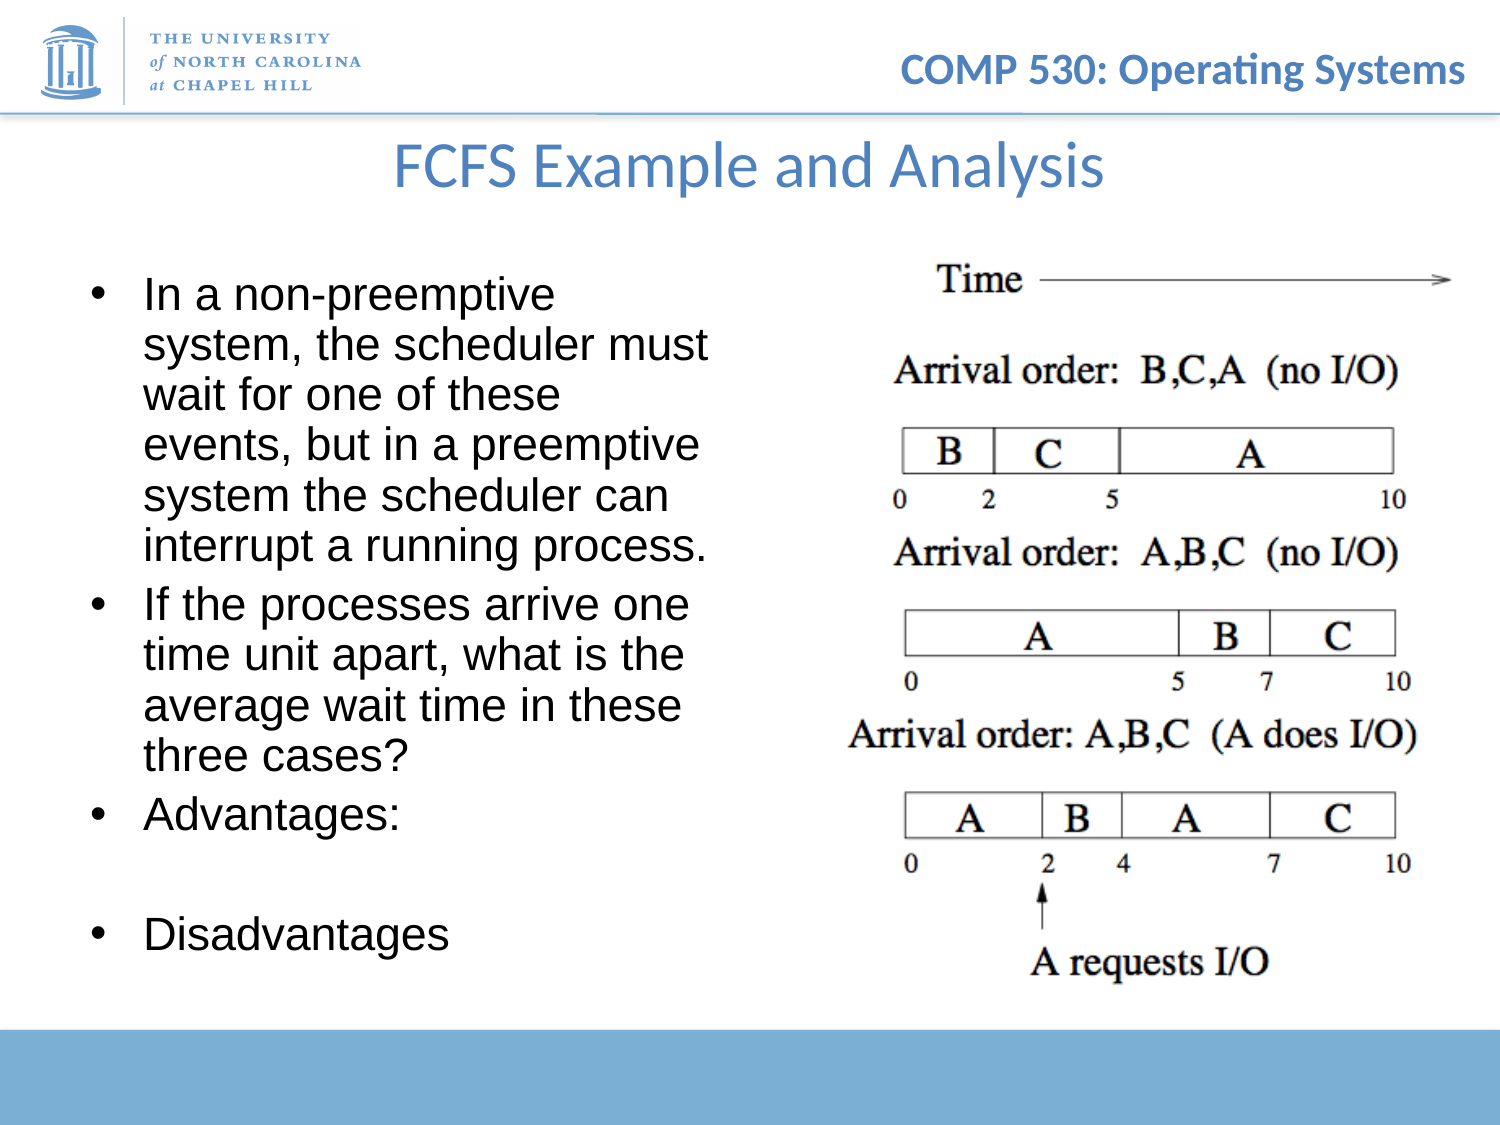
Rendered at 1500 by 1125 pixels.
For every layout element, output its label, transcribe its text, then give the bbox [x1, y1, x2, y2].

picture [41, 17, 361, 105]
picture [827, 207, 1500, 1003]
title FCFS Example and Analysis [0, 113, 1500, 209]
list In a non-preemptive system, the scheduler must wait for one of these events, but in a preemptive system the scheduler can interrupt a running process. If the processes arrive one time unit apart, what is the average wait time in these three cases? Advantages: Disadvantages [75, 262, 738, 1005]
